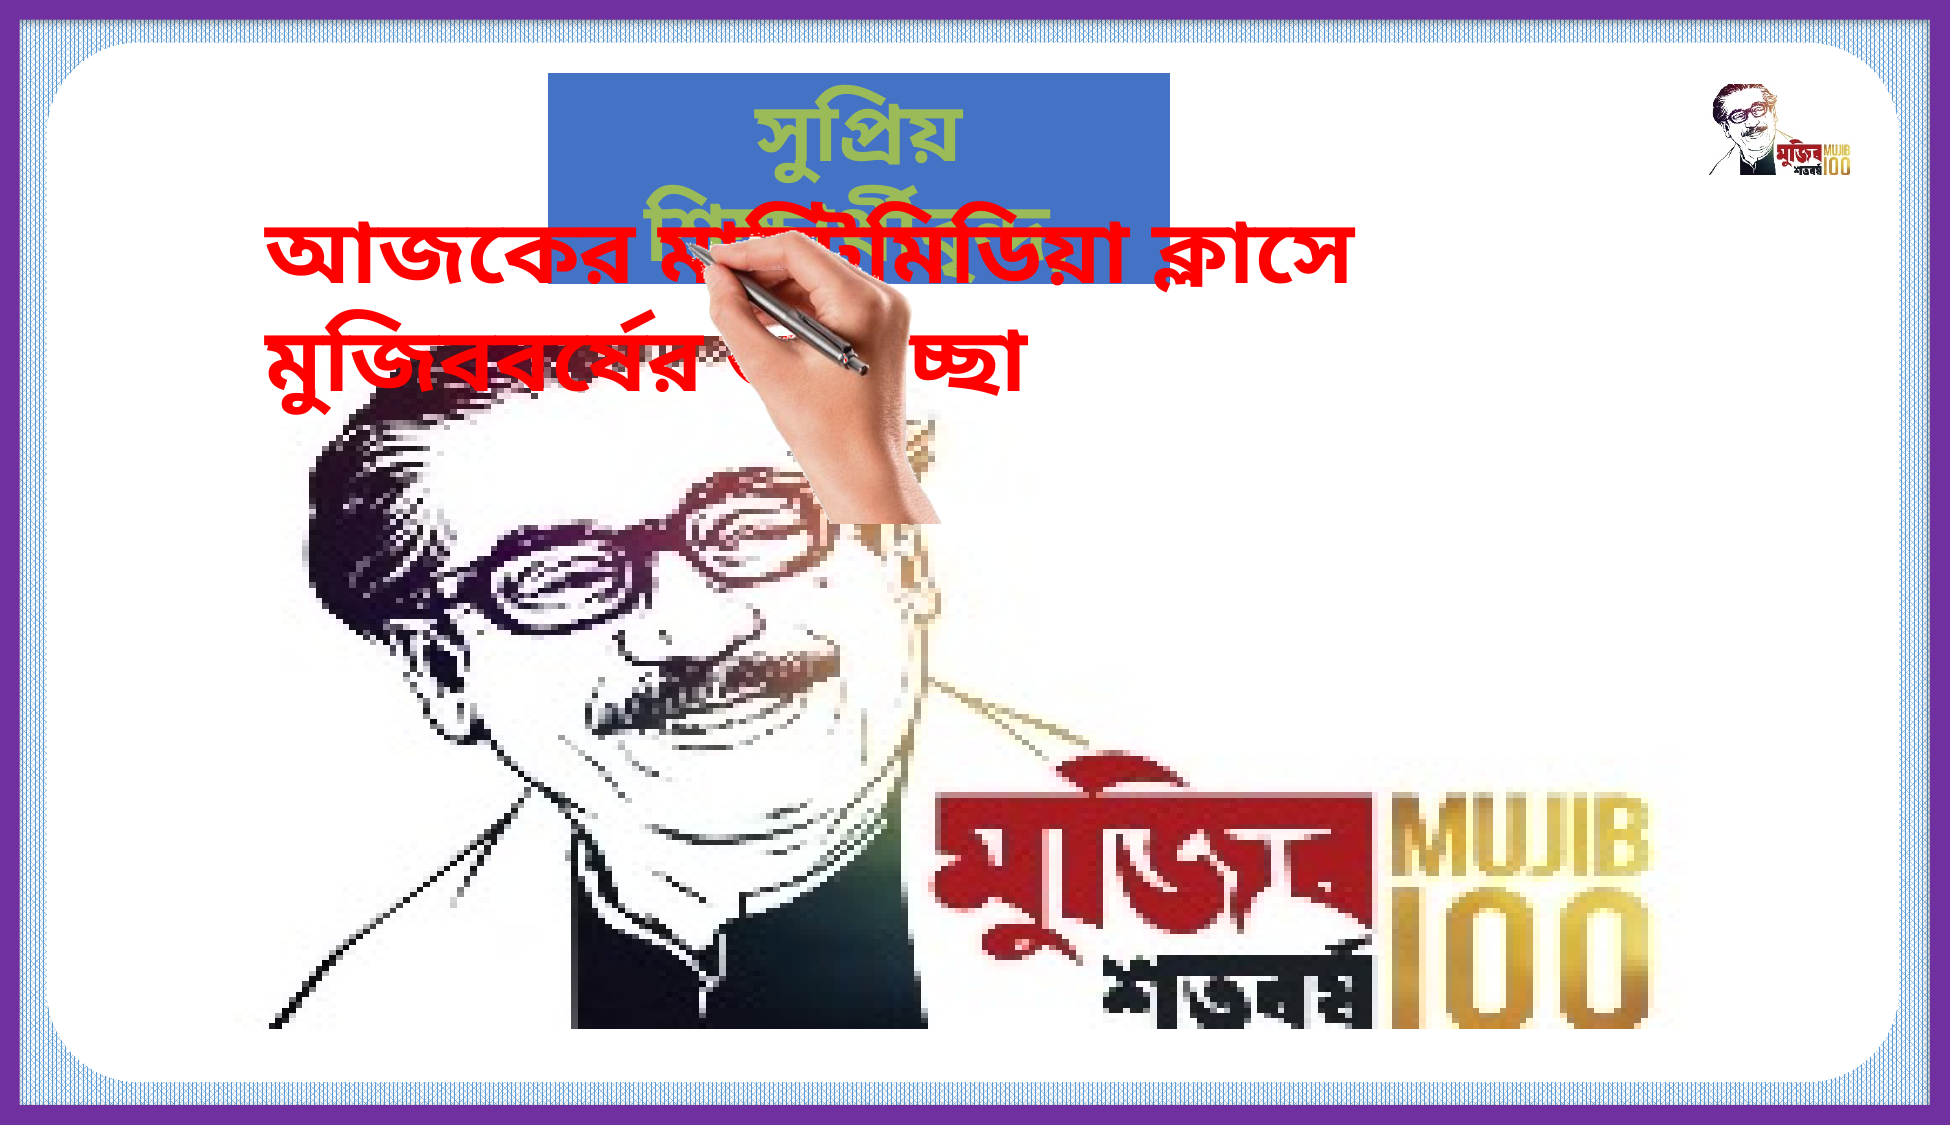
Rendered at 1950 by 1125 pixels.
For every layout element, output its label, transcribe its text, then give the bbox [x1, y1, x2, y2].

text_box সুপ্রিয় শিক্ষার্থীবৃন্দ, [545, 70, 1173, 187]
picture [175, 213, 1722, 1029]
text_box আজকের মাল্টিমিডিয়া ক্লাসে মুজিববর্ষের শুভেচ্ছা [251, 187, 1779, 417]
picture [1699, 84, 1857, 175]
